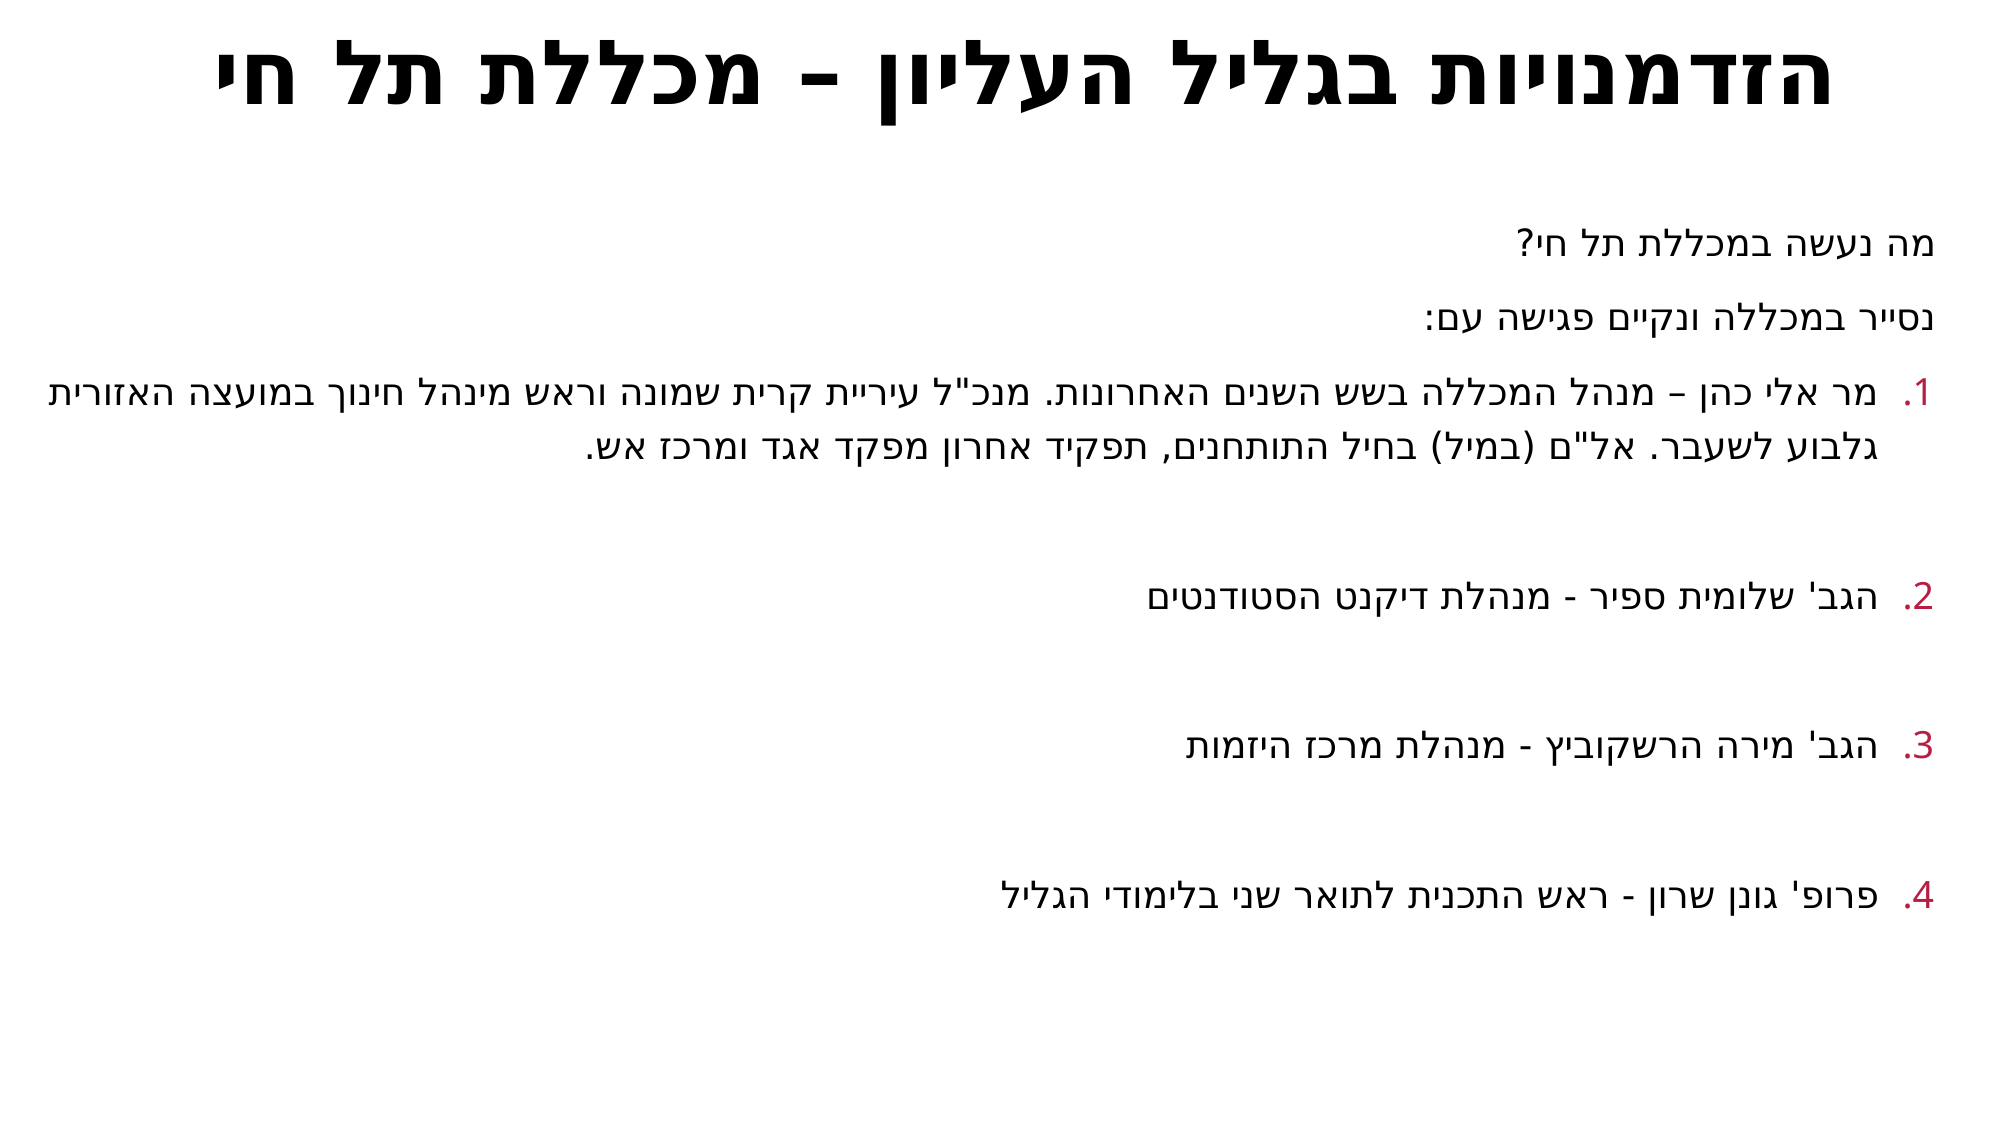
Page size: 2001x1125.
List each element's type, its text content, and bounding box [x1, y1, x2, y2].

title הזדמנויות בגליל העליון – מכללת תל חי [70, 17, 1983, 132]
subtitle מה נעשה במכללת תל חי? נסייר במכללה ונקיים פגישה עם: מר אלי כהן – מנהל המכללה בשש השנים האחרונות. מנכ"ל עיריית קרית שמונה וראש מינהל חינוך במועצה האזורית גלבוע לשעבר. אל"ם (במיל) בחיל התותחנים, תפקיד אחרון מפקד אגד ומרכז אש. הגב' שלומית ספיר - מנהלת דיקנט הסטודנטים הגב' מירה הרשקוביץ - מנהלת מרכז היזמות פרופ' גונן שרון - ראש התכנית לתואר שני בלימודי הגליל [21, 202, 1952, 1108]
